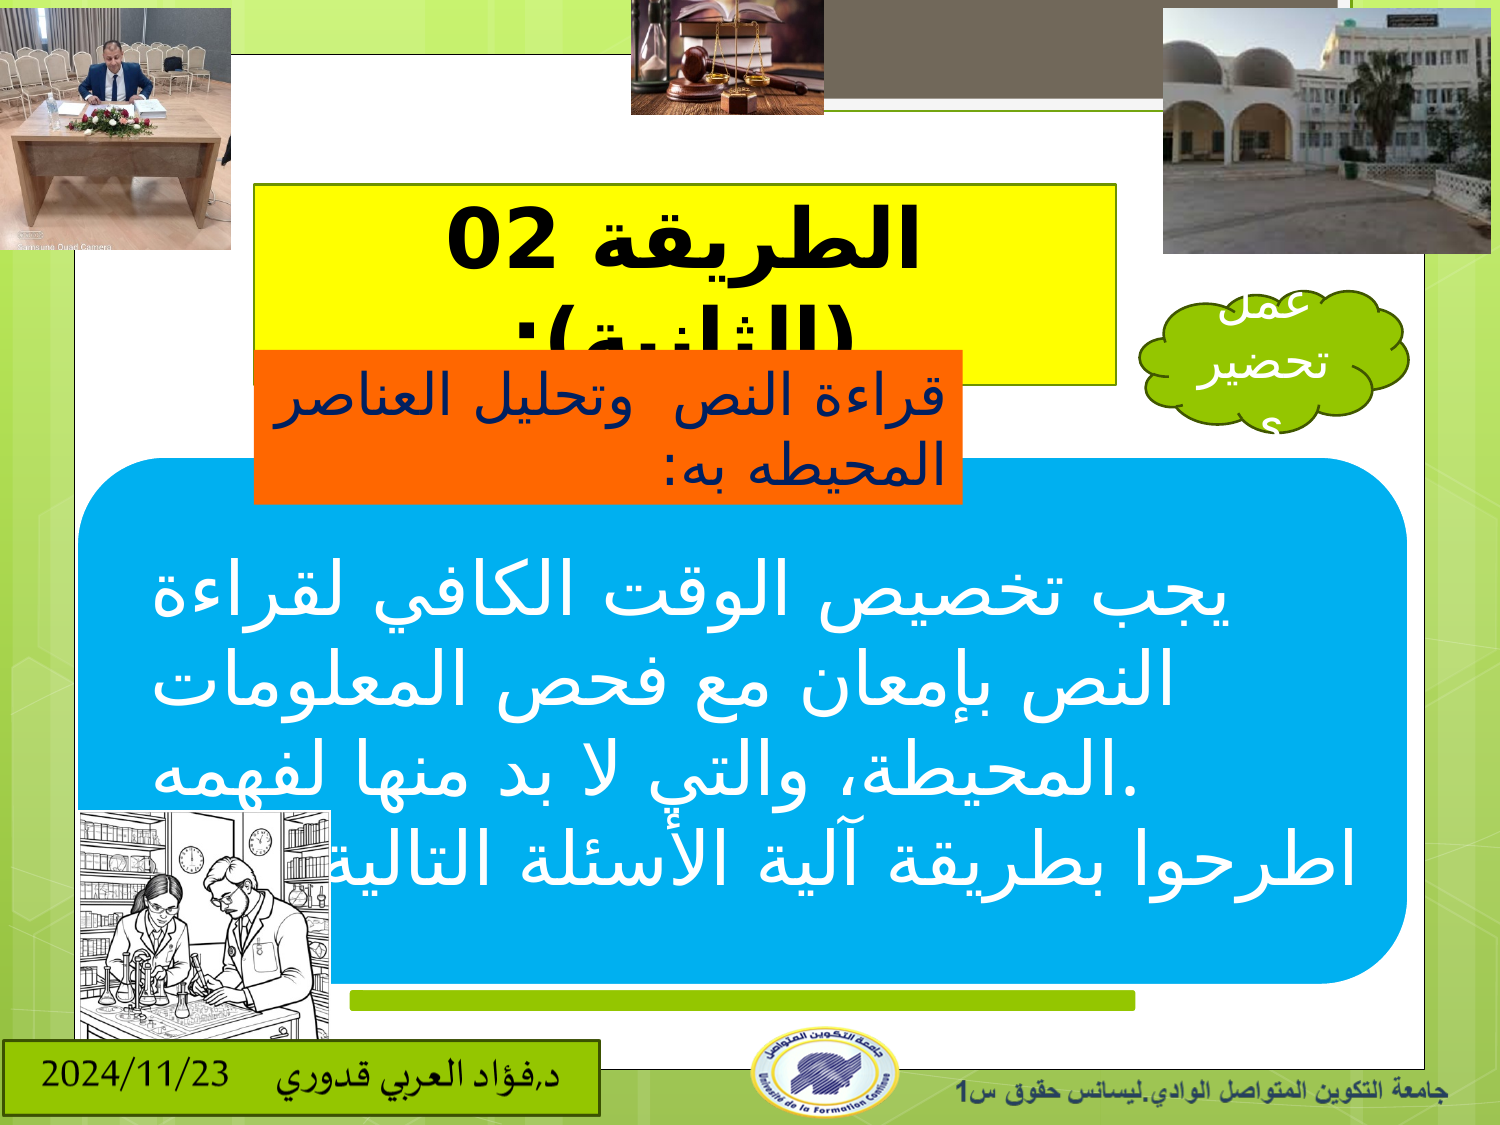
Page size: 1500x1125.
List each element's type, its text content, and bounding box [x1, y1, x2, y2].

picture [749, 1025, 901, 1119]
picture [1163, 8, 1491, 254]
text_box عمل تحضيري [1138, 289, 1410, 435]
text_box الطريقة 02 (الثانية): [253, 183, 1117, 386]
picture [631, 0, 824, 115]
picture [0, 8, 231, 250]
picture [926, 1064, 1466, 1125]
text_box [76, 455, 1409, 1017]
text_box قراءة النص وتحليل العناصر المحيطه به: [253, 349, 963, 454]
picture [0, 810, 615, 1125]
